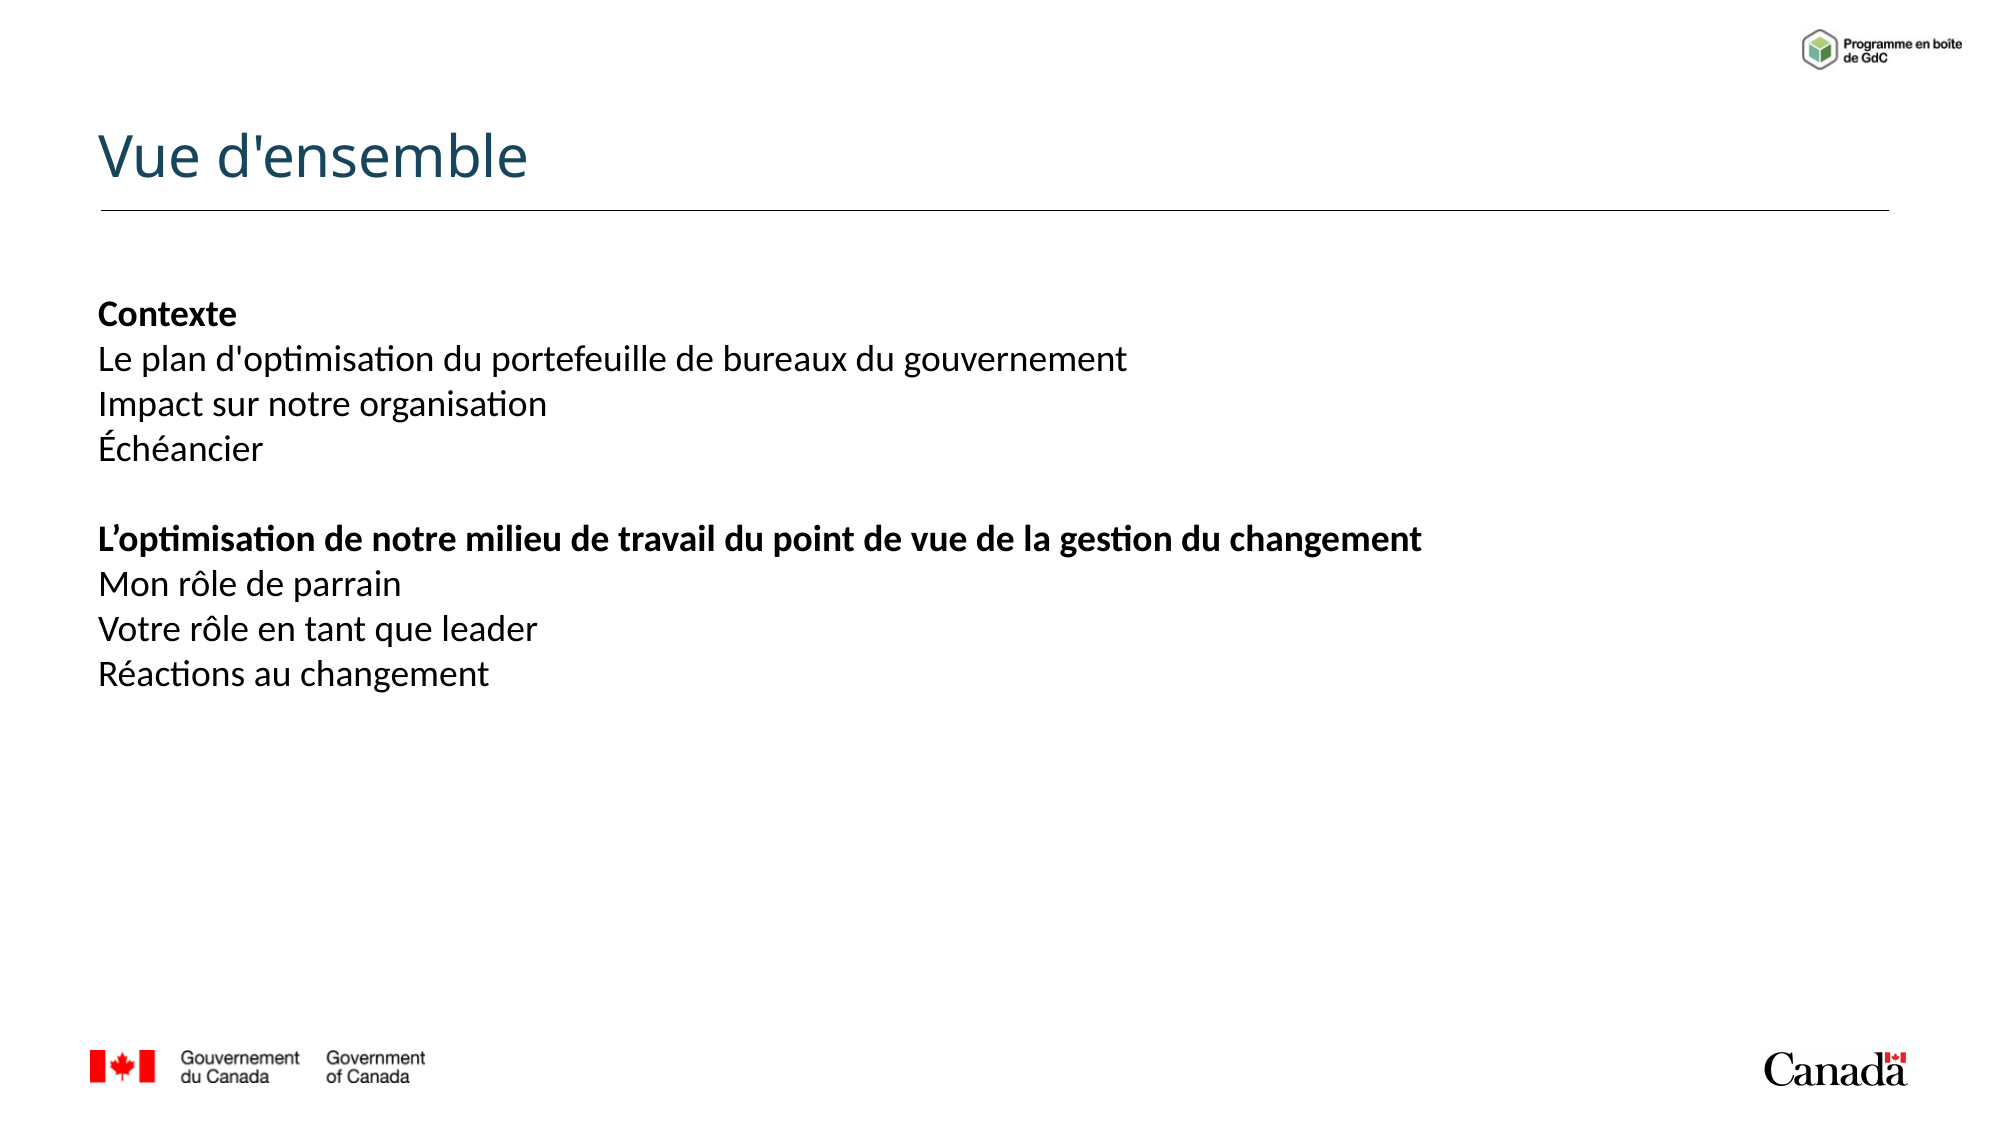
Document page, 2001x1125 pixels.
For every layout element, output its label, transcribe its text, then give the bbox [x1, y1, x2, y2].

text_box Contexte Le plan d'optimisation du portefeuille de bureaux du gouvernement Impact sur notre organisation Échéancier L’optimisation de notre milieu de travail du point de vue de la gestion du changement Mon rôle de parrain Votre rôle en tant que leader Réactions au changement [83, 281, 1889, 791]
picture [1802, 29, 1962, 70]
title Vue d'ensemble [83, 90, 1889, 228]
picture [90, 1050, 425, 1083]
picture [1764, 1049, 1911, 1087]
